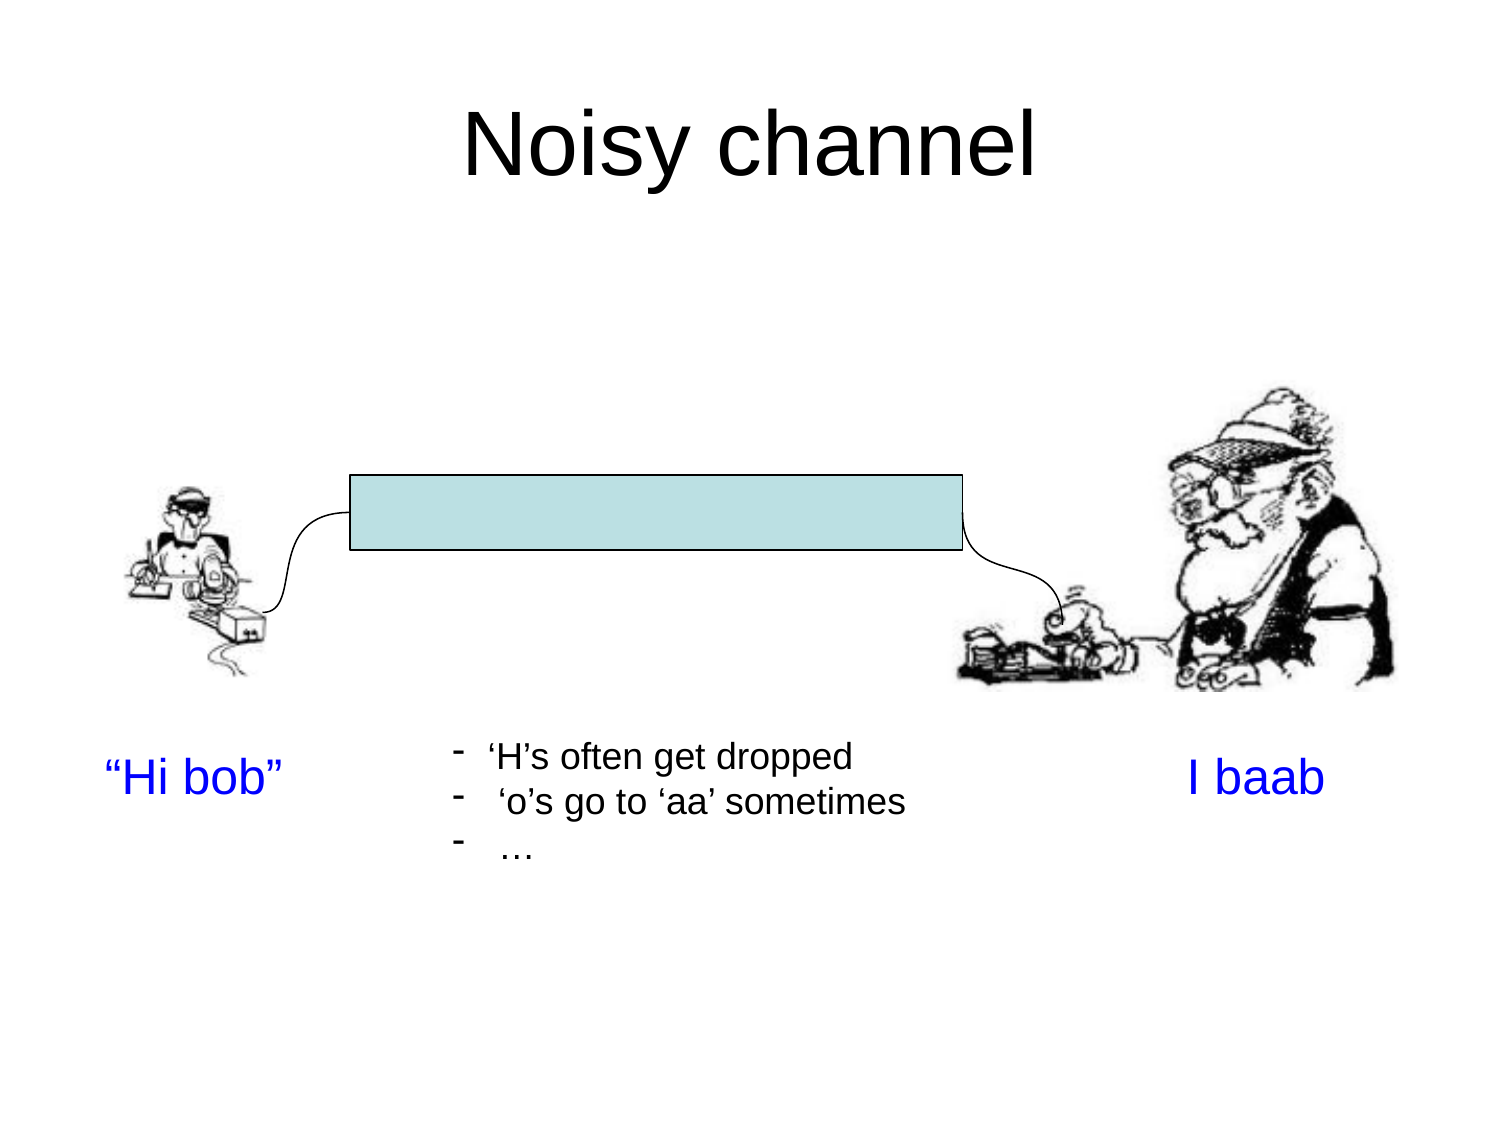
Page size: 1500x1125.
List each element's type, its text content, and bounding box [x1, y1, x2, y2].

text_box “Hi bob” [0, 737, 388, 813]
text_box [255, 518, 357, 607]
title Noisy channel [74, 44, 1426, 233]
text_box [349, 474, 919, 550]
picture [924, 362, 1409, 692]
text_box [956, 518, 1069, 619]
text_box ‘H’s often get dropped ‘o’s go to ‘aa’ sometimes … [437, 724, 938, 875]
text_box I baab [1062, 737, 1450, 813]
picture [87, 462, 295, 694]
